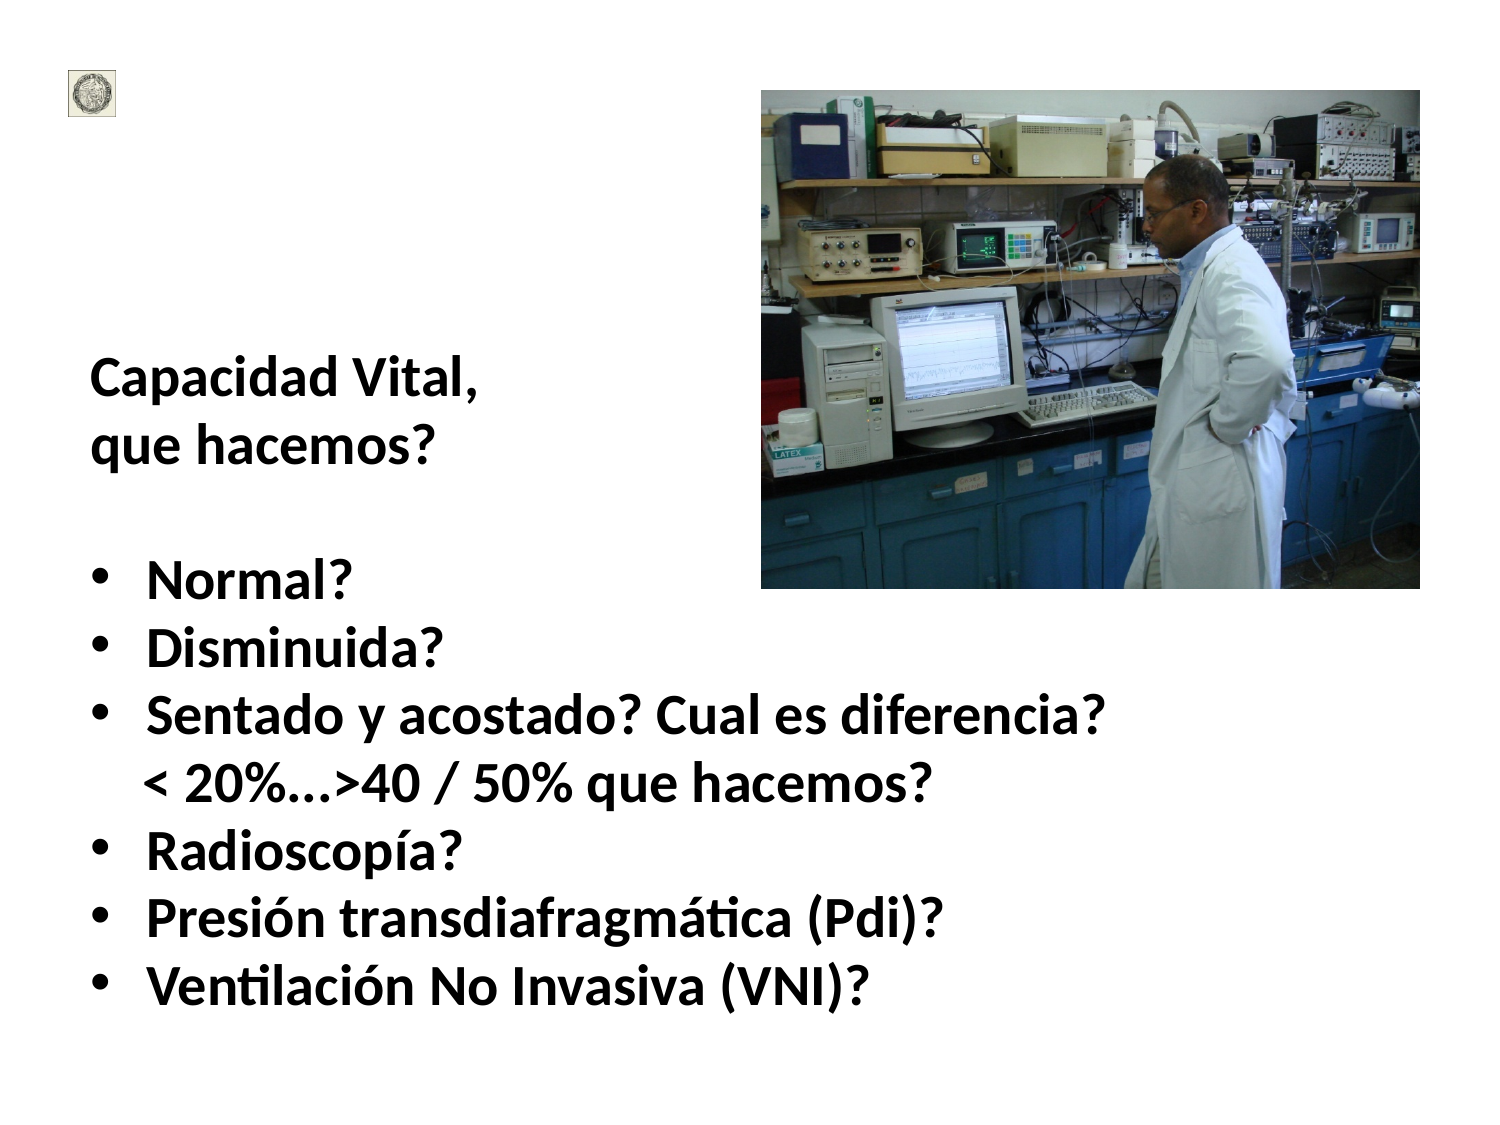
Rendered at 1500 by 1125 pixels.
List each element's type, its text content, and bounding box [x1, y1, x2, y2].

picture [68, 70, 117, 117]
list Capacidad Vital, que hacemos? Normal? Disminuida? Sentado y acostado? Cual es diferencia? < 20%...>40 / 50% que hacemos? Radioscopía? Presión transdiafragmática (Pdi)? Ventilación No Invasiva (VNI)? [74, 262, 1426, 1006]
picture [761, 89, 1420, 590]
